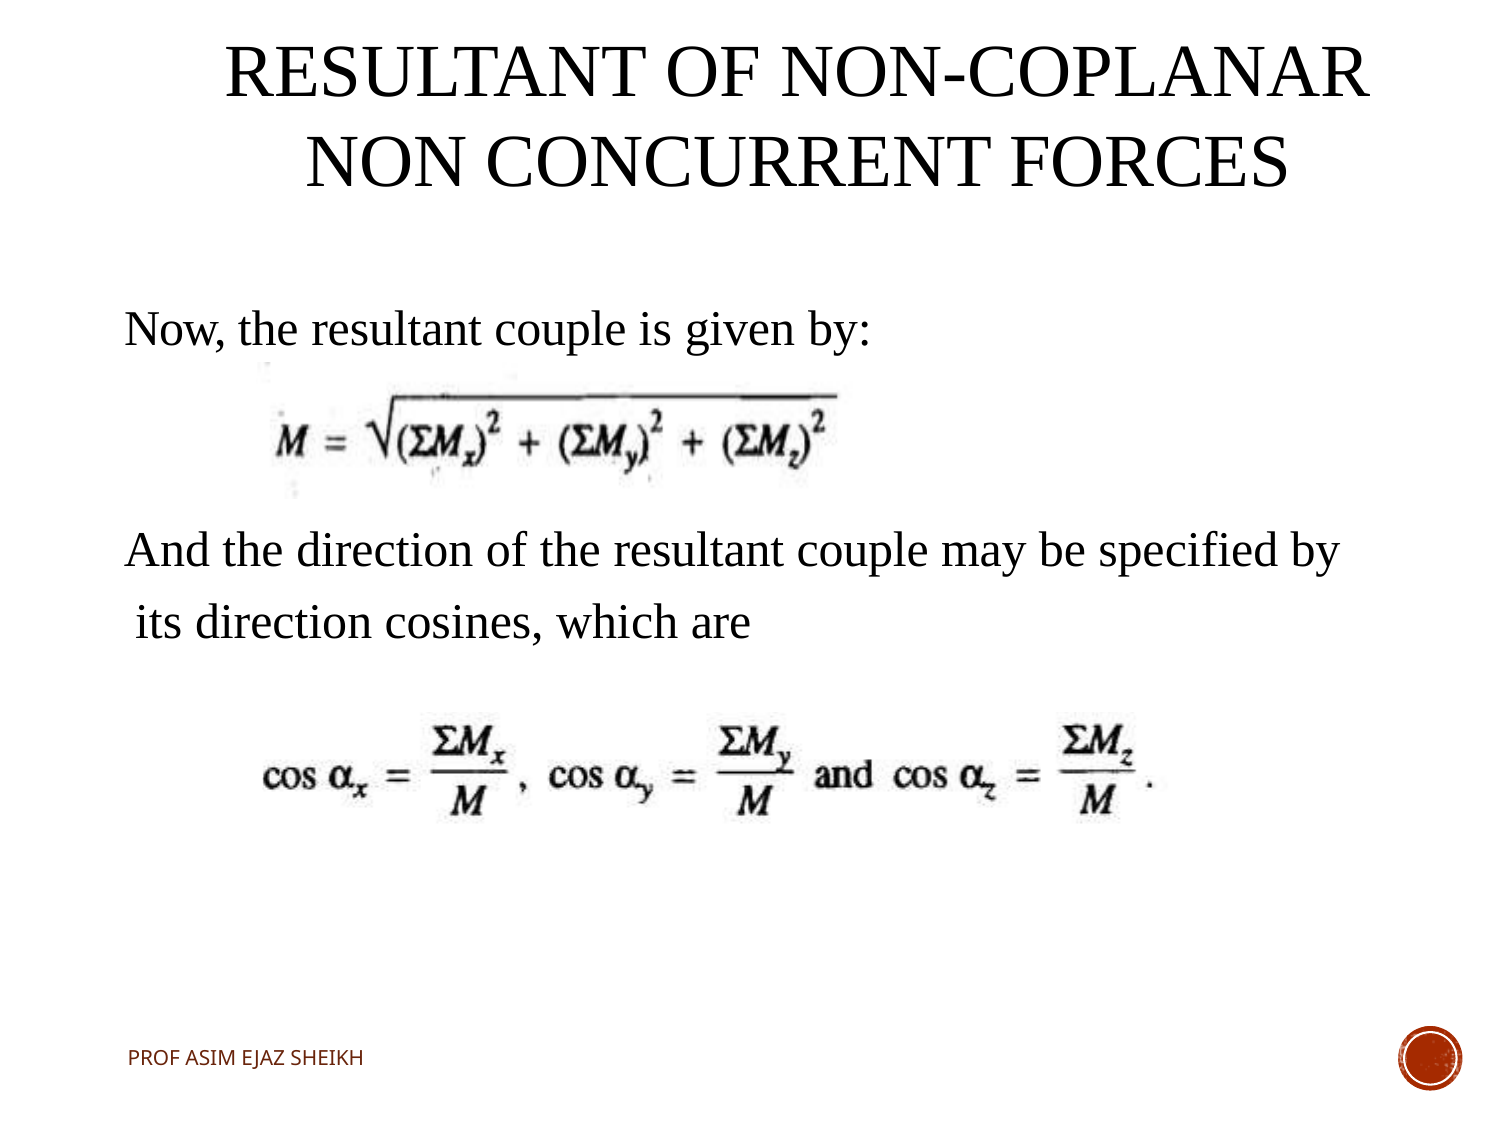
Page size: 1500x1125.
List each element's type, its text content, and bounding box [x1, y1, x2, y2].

text_box [256, 362, 863, 499]
title Resultant of Non-Coplanar Non Concurrent Forces [122, 16, 1397, 206]
text_box [262, 712, 1184, 838]
text_box Now, the resultant couple is given by: And the direction of the resultant couple may be specified by its direction cosines, which are [122, 293, 1363, 649]
footer PROF ASIM EJAZ SHEIKH [112, 1028, 891, 1089]
